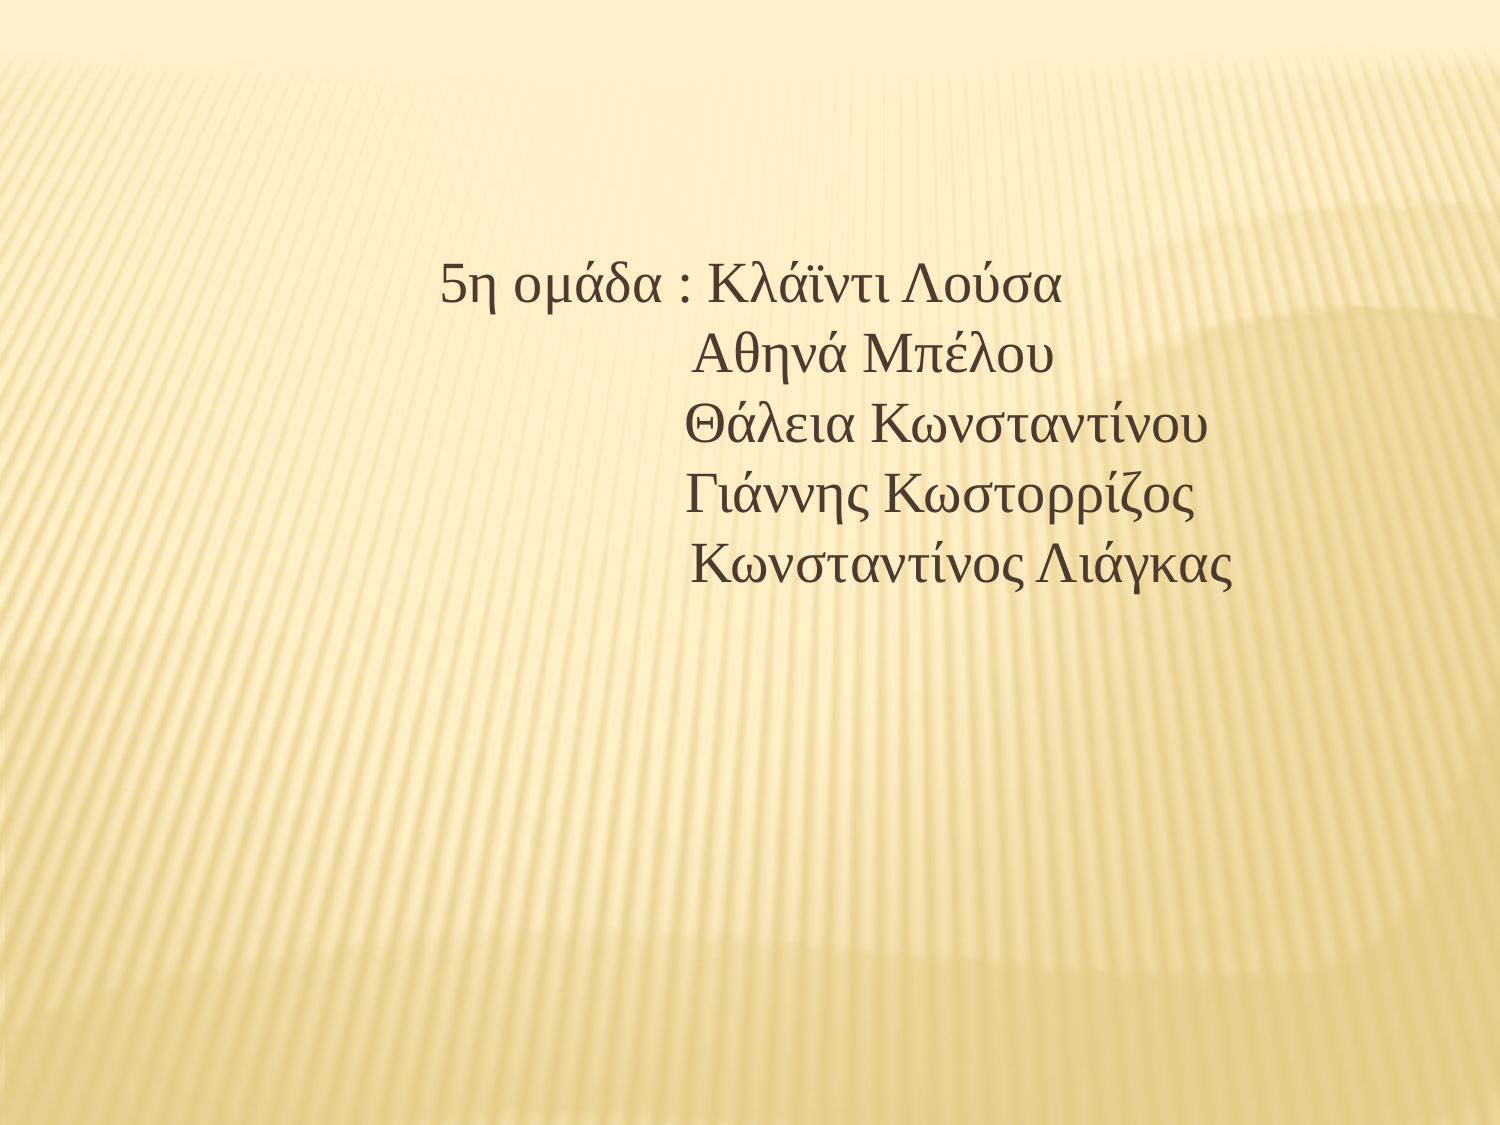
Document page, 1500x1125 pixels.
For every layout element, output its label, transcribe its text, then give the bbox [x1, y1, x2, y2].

list 5η ομάδα : Κλάϊντι Λούσα Αθηνά Μπέλου Θάλεια Κωνσταντίνου Γιάννης Κωστορρίζος Κωνσταντίνος Λιάγκας [0, 0, 1500, 1125]
